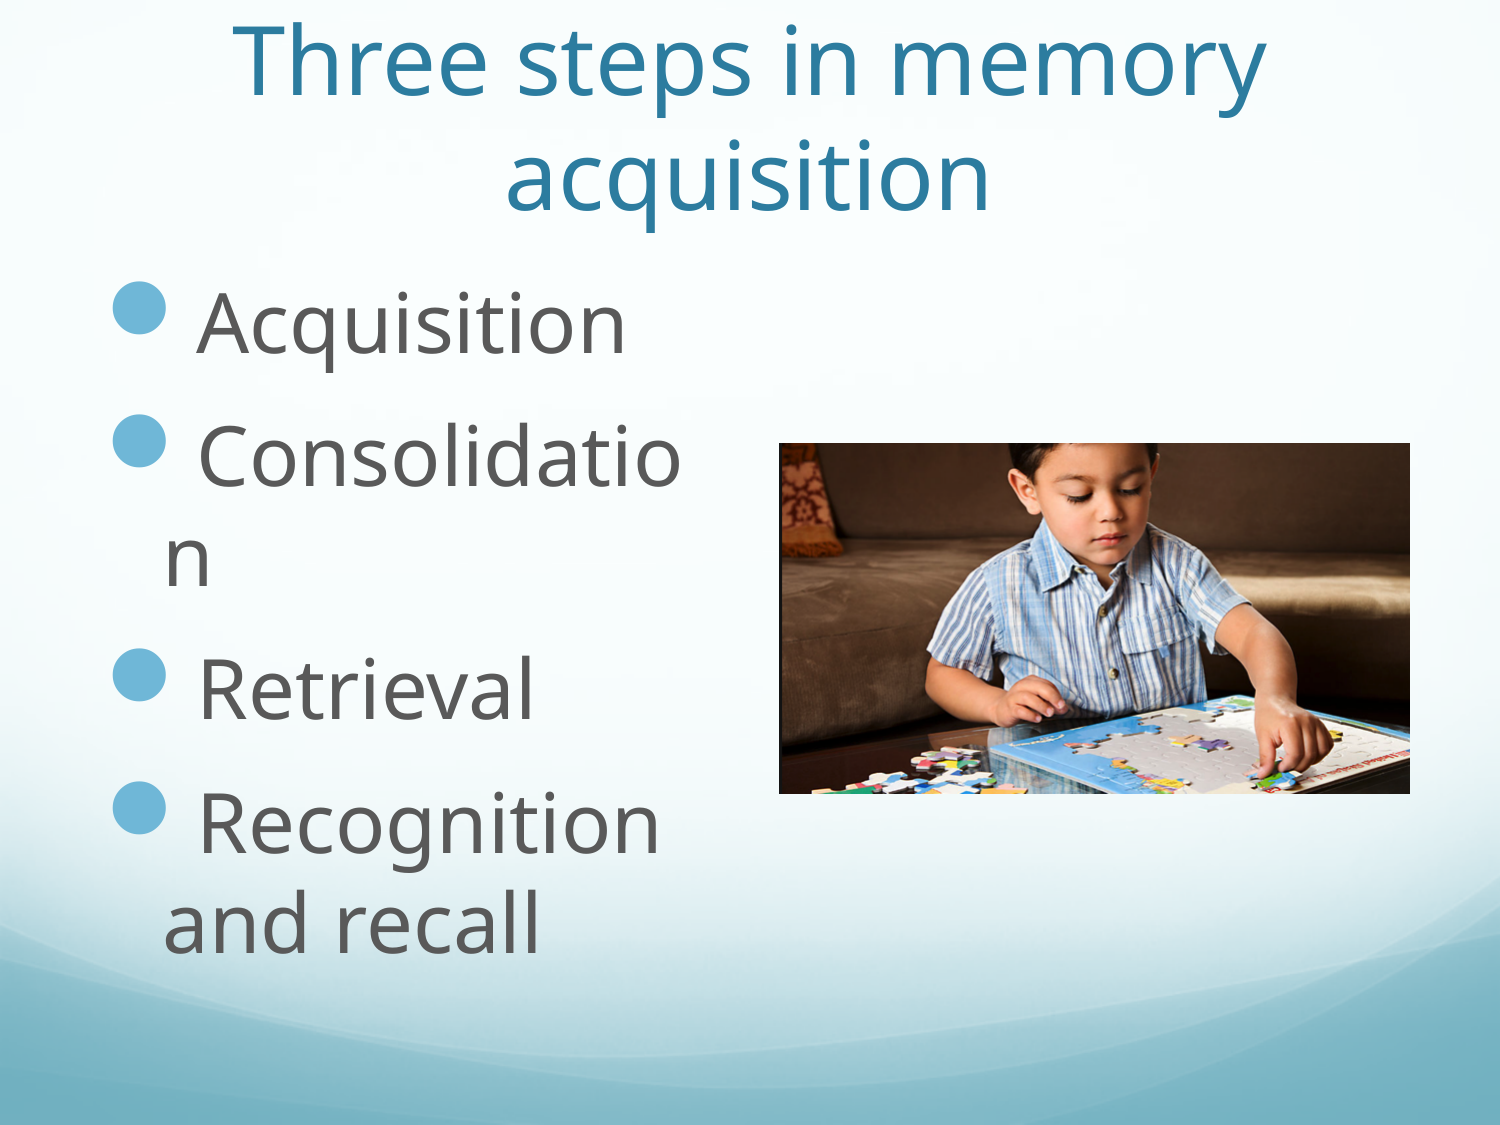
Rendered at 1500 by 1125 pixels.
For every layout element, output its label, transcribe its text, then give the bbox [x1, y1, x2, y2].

list Acquisition Consolidation Retrieval Recognition and recall [90, 262, 721, 975]
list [778, 261, 1410, 976]
title Three steps in memory acquisition [90, 17, 1410, 237]
